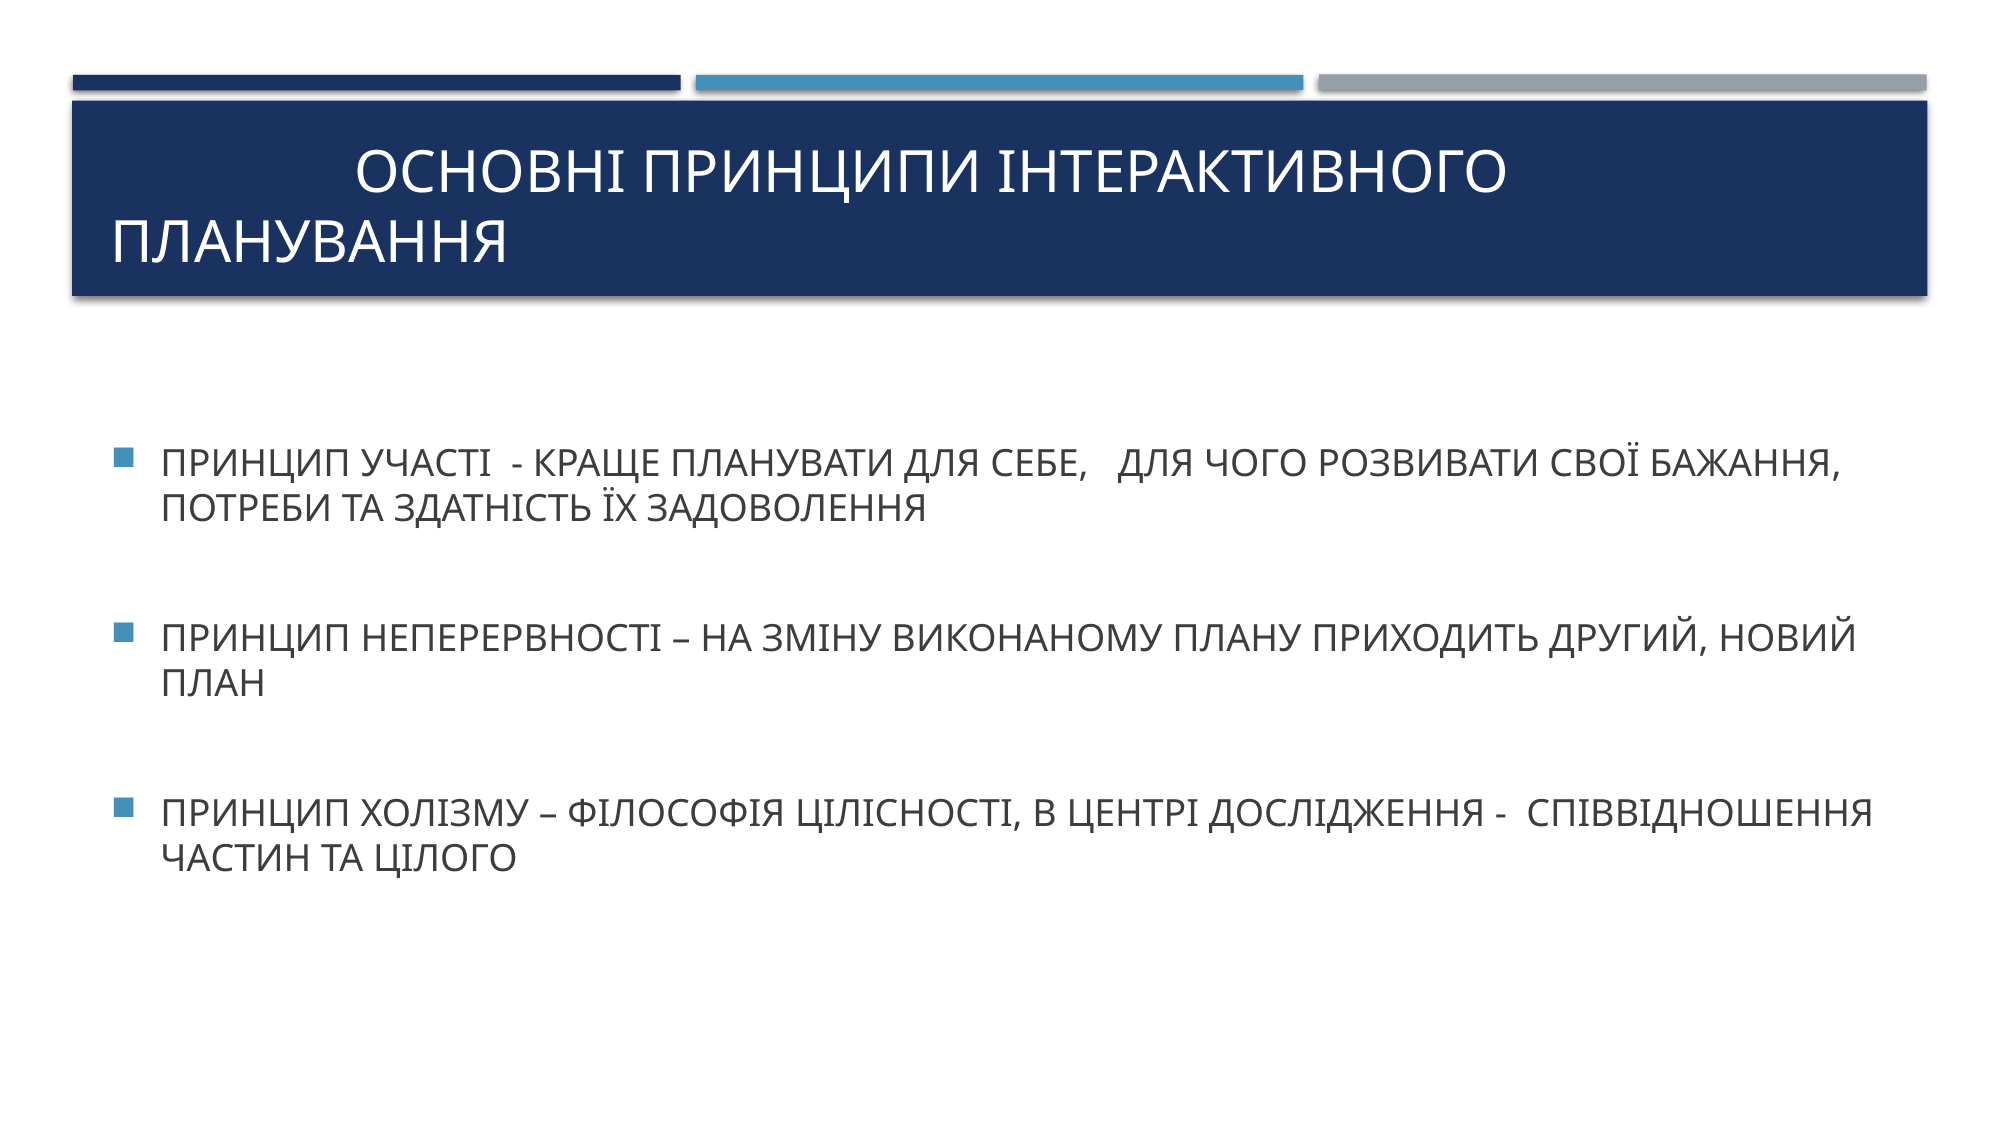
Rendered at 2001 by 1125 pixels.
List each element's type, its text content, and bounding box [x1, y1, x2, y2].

list ПРИНЦИП УЧАСТІ - КРАЩЕ ПЛАНУВАТИ ДЛЯ СЕБЕ, ДЛЯ ЧОГО РОЗВИВАТИ СВОЇ БАЖАННЯ, ПОТРЕБИ ТА ЗДАТНІСТЬ ЇХ ЗАДОВОЛЕННЯ ПРИНЦИП НЕПЕРЕРВНОСТІ – НА ЗМІНУ ВИКОНАНОМУ ПЛАНУ ПРИХОДИТЬ ДРУГИЙ, НОВИЙ ПЛАН ПРИНЦИП ХОЛІЗМУ – ФІЛОСОФІЯ ЦІЛІСНОСТІ, В ЦЕНТРІ ДОСЛІДЖЕННЯ - СПІВВІДНОШЕННЯ ЧАСТИН ТА ЦІЛОГО [95, 357, 1905, 962]
title ОСНОВНІ ПРИНЦИПИ ІНТЕРАКТИВНОГО ПЛАНУВАННЯ [95, 115, 1905, 282]
